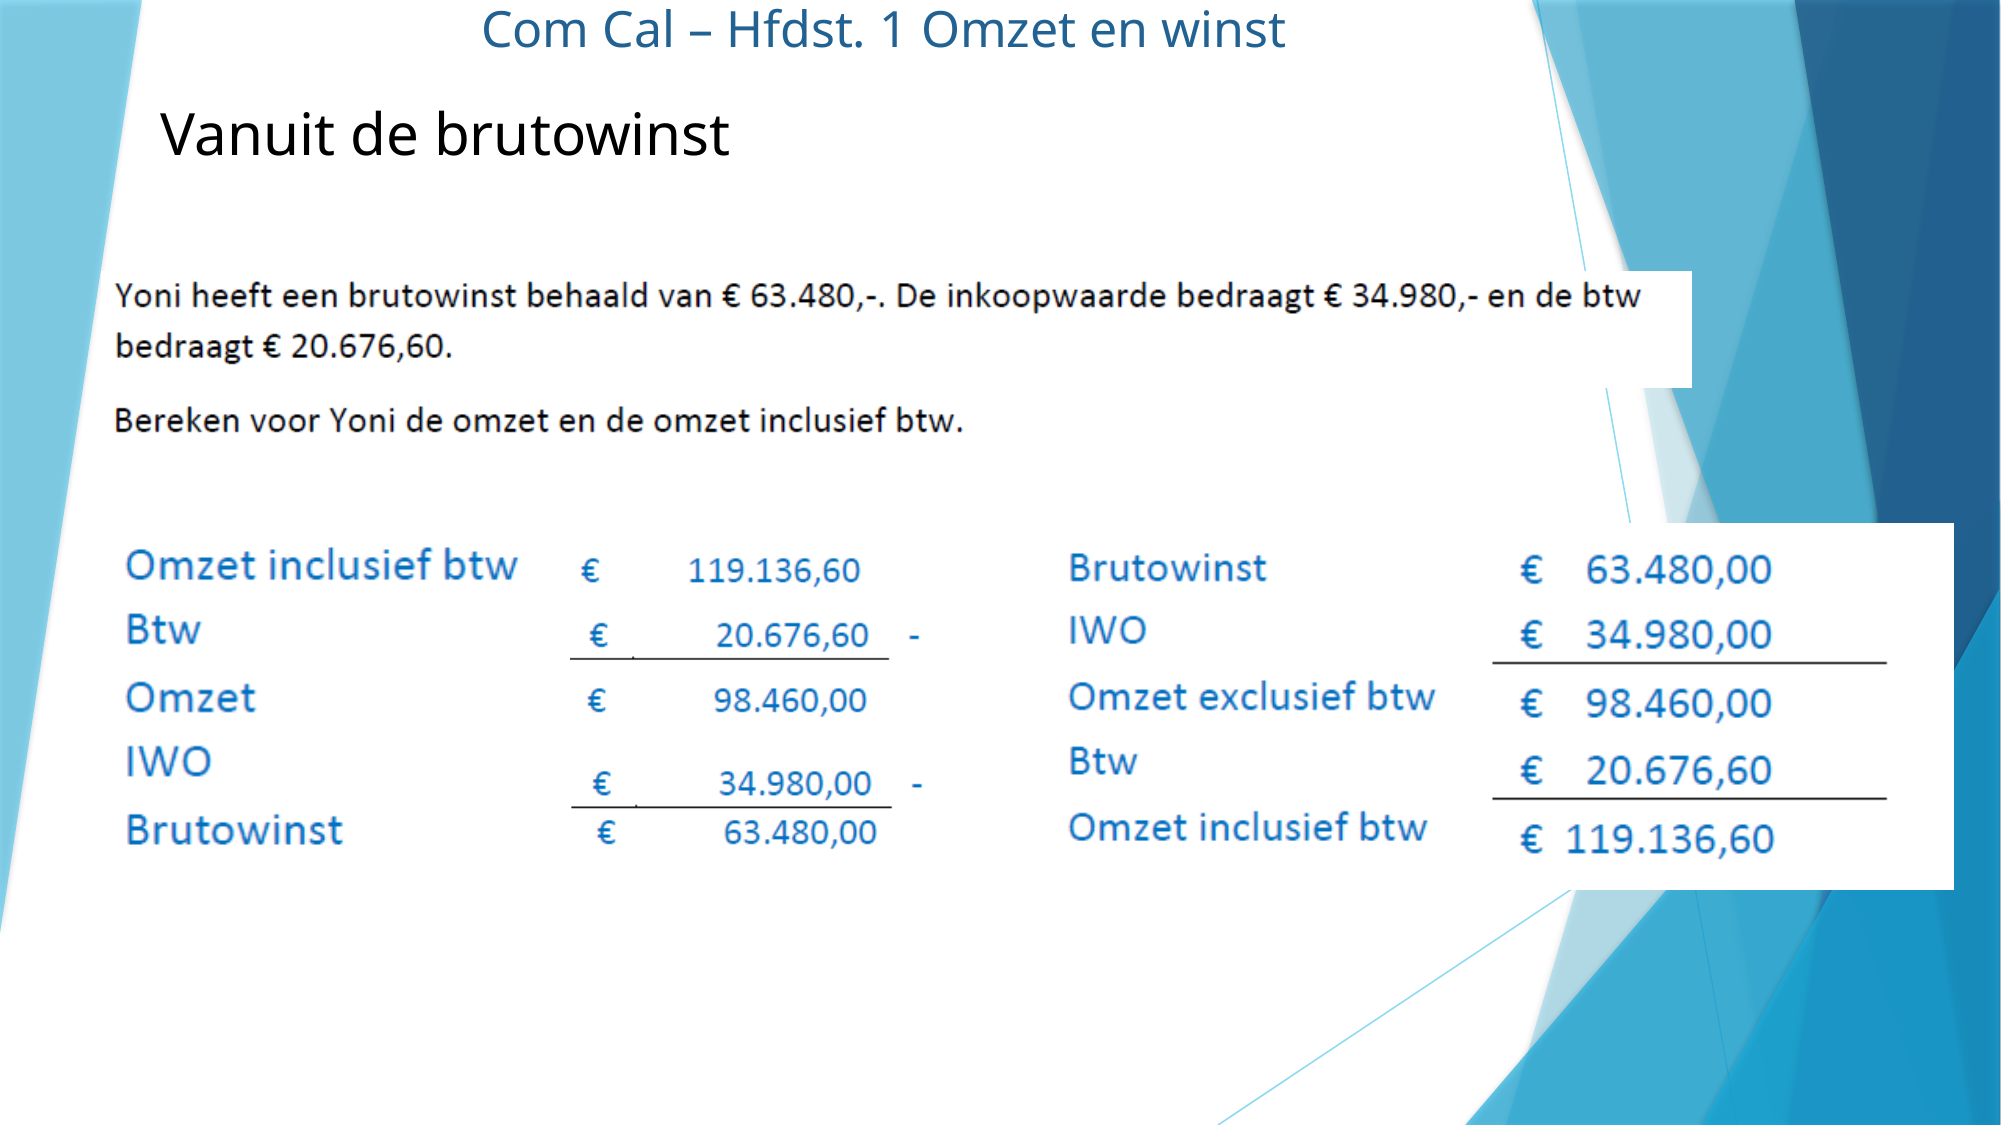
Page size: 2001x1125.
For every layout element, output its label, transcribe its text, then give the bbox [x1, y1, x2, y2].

picture [561, 761, 965, 858]
picture [560, 530, 896, 600]
picture [100, 271, 1693, 388]
text_box Vanuit de brutowinst [146, 89, 768, 175]
picture [100, 402, 1024, 454]
picture [569, 608, 931, 668]
picture [1022, 523, 1954, 890]
picture [556, 672, 915, 729]
text_box Com Cal – Hfdst. 1 Omzet en winst [0, 0, 1769, 66]
picture [120, 543, 529, 858]
